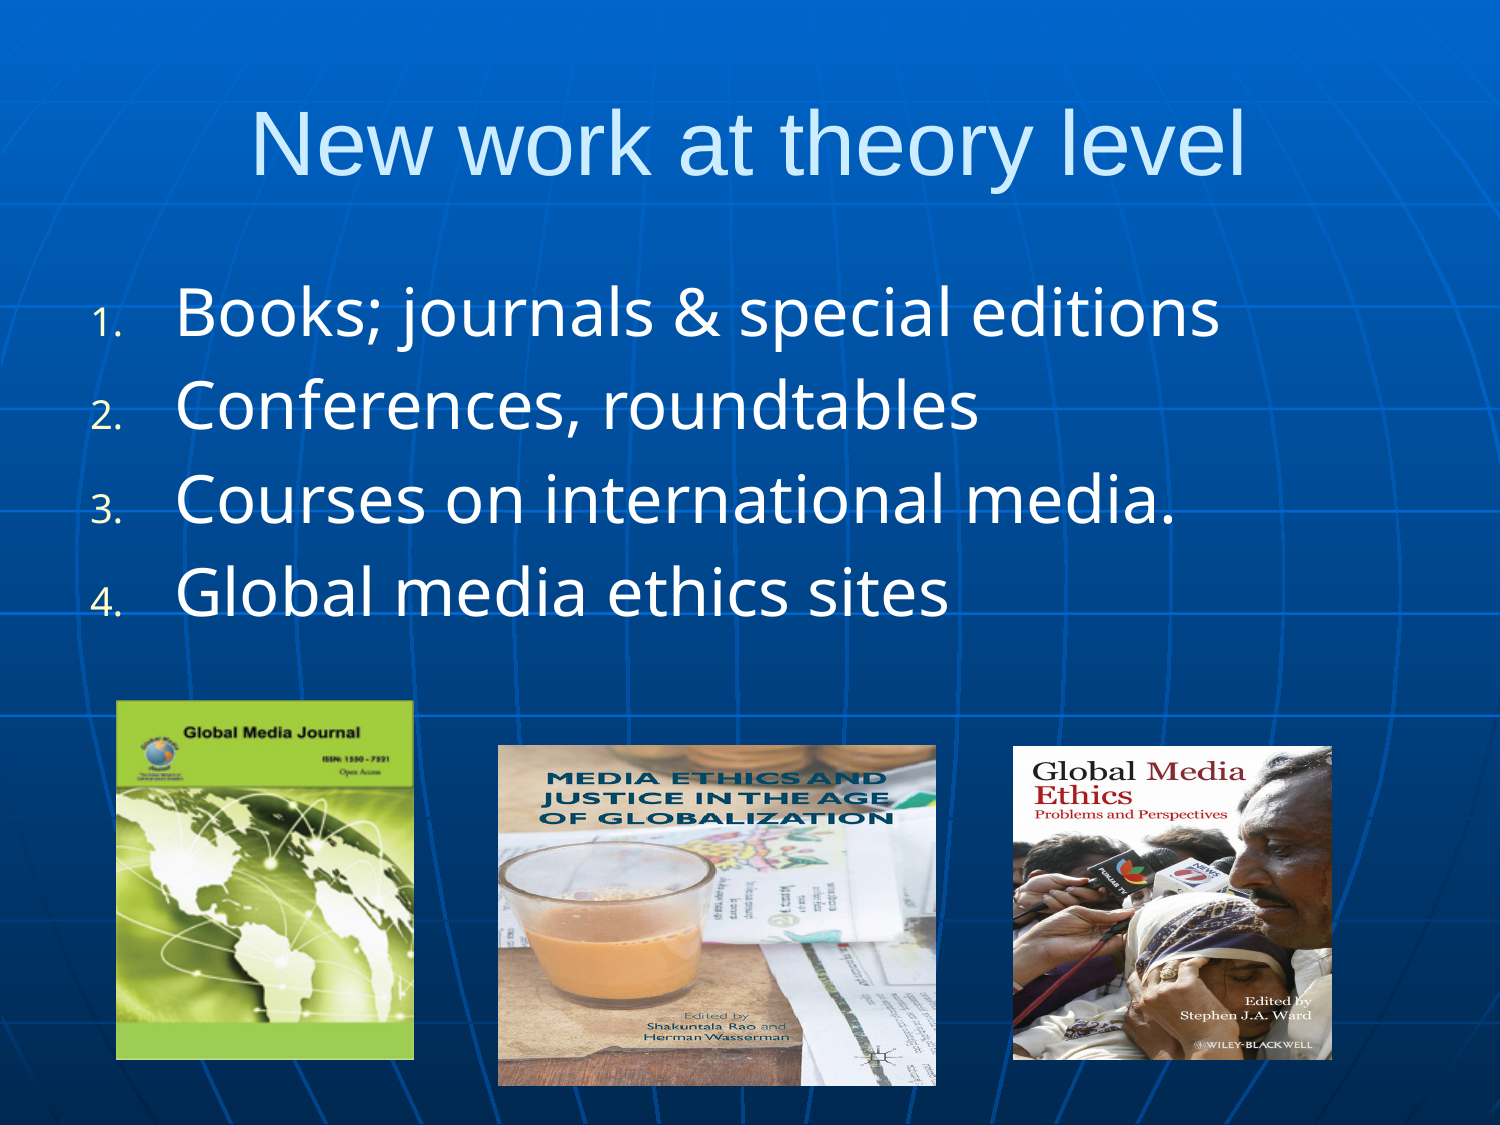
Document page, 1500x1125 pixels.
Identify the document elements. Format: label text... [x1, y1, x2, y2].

list Books; journals & special editions Conferences, roundtables Courses on international media. Global media ethics sites [74, 262, 1426, 1092]
picture [1012, 746, 1500, 1061]
picture [497, 745, 936, 1086]
title New work at theory level [74, 45, 1426, 233]
picture [116, 700, 414, 1061]
